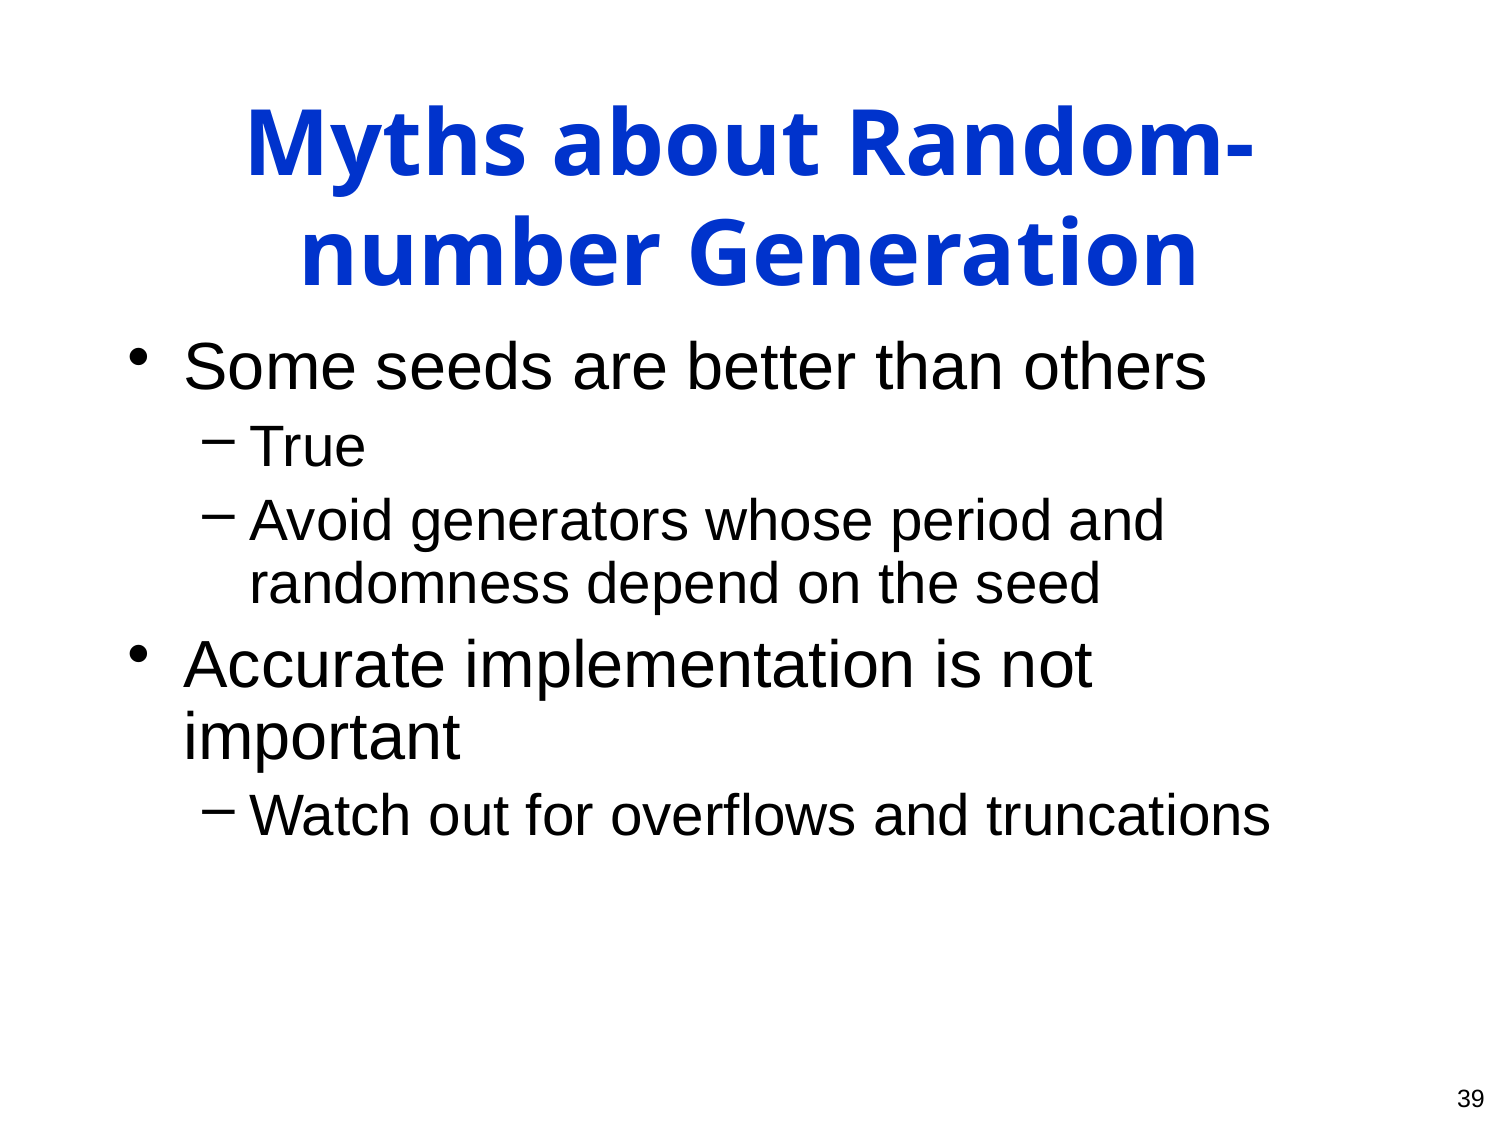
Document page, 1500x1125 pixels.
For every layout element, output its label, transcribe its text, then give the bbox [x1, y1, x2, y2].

title Myths about Random- number Generation [111, 99, 1388, 288]
slide_number 39 [1386, 1074, 1500, 1125]
list Some seeds are better than others True Avoid generators whose period and randomness depend on the seed Accurate implementation is not important Watch out for overflows and truncations [111, 324, 1388, 1001]
